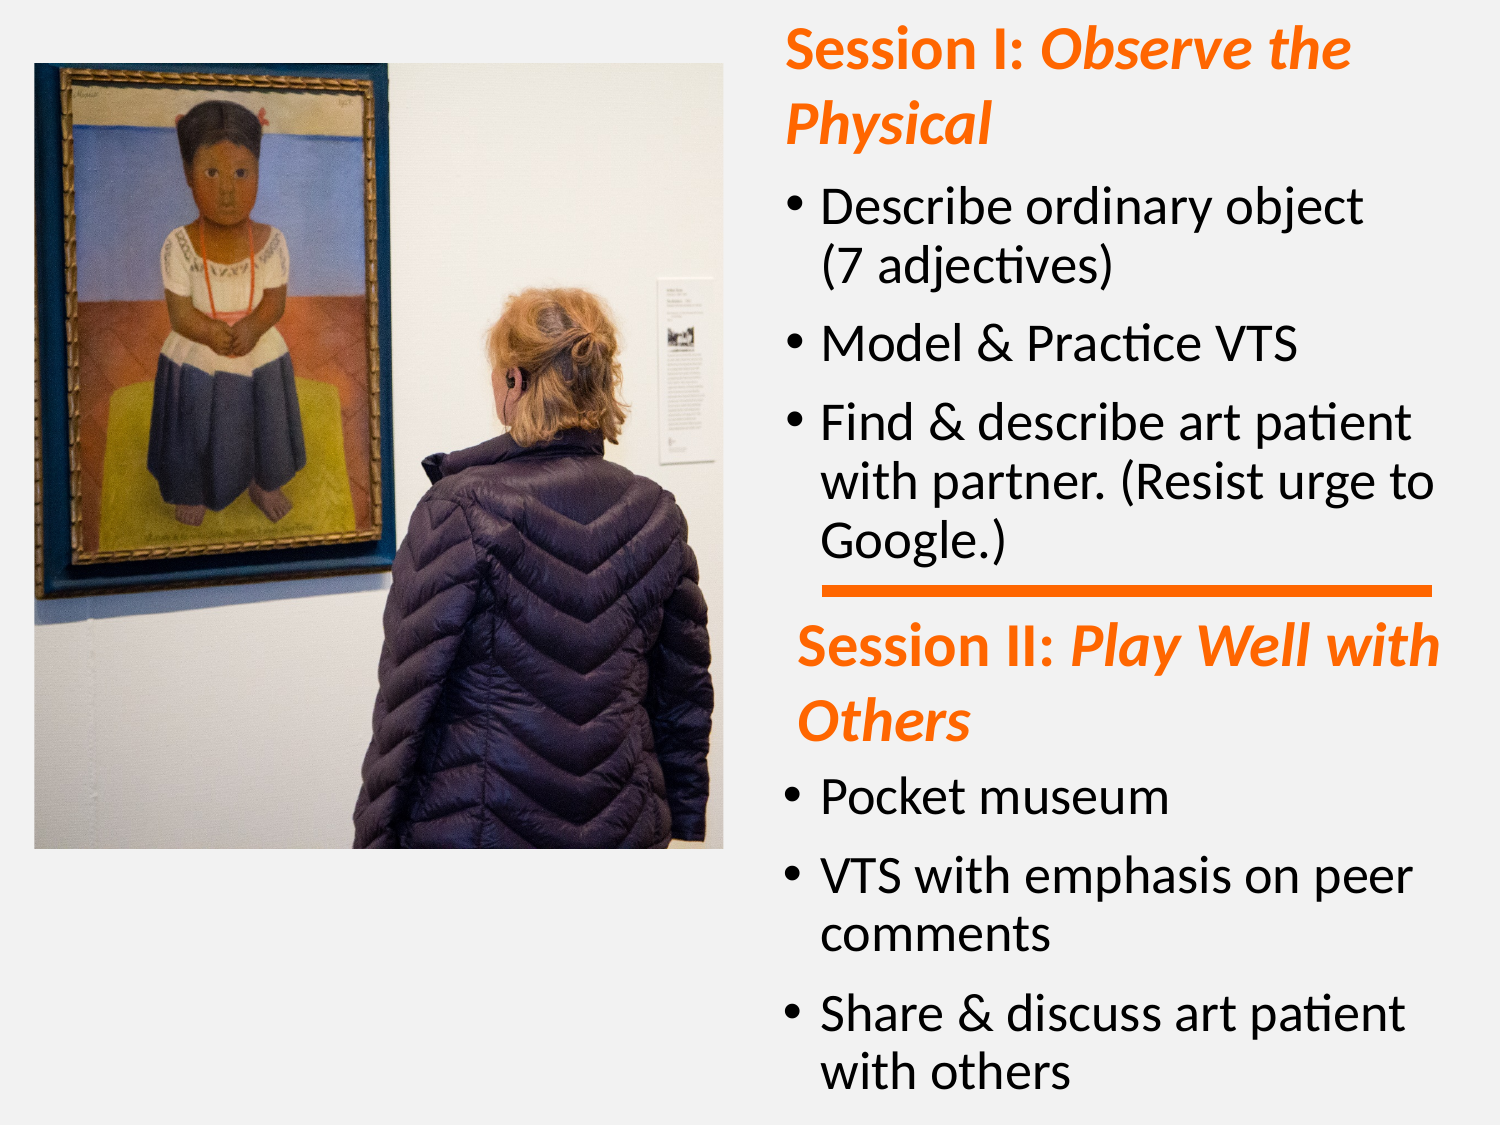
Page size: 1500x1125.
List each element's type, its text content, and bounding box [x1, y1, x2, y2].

list Pocket museum VTS with emphasis on peer comments Share & discuss art patient with others [767, 759, 1481, 1125]
text_box Session II: Play Well with Others [783, 596, 1500, 762]
picture [34, 63, 724, 850]
text_box Session I: Observe the Physical [770, 0, 1500, 165]
list Describe ordinary object (7 adjectives) Model & Practice VTS Find & describe art patient with partner. (Resist urge to Google.) [770, 169, 1484, 580]
